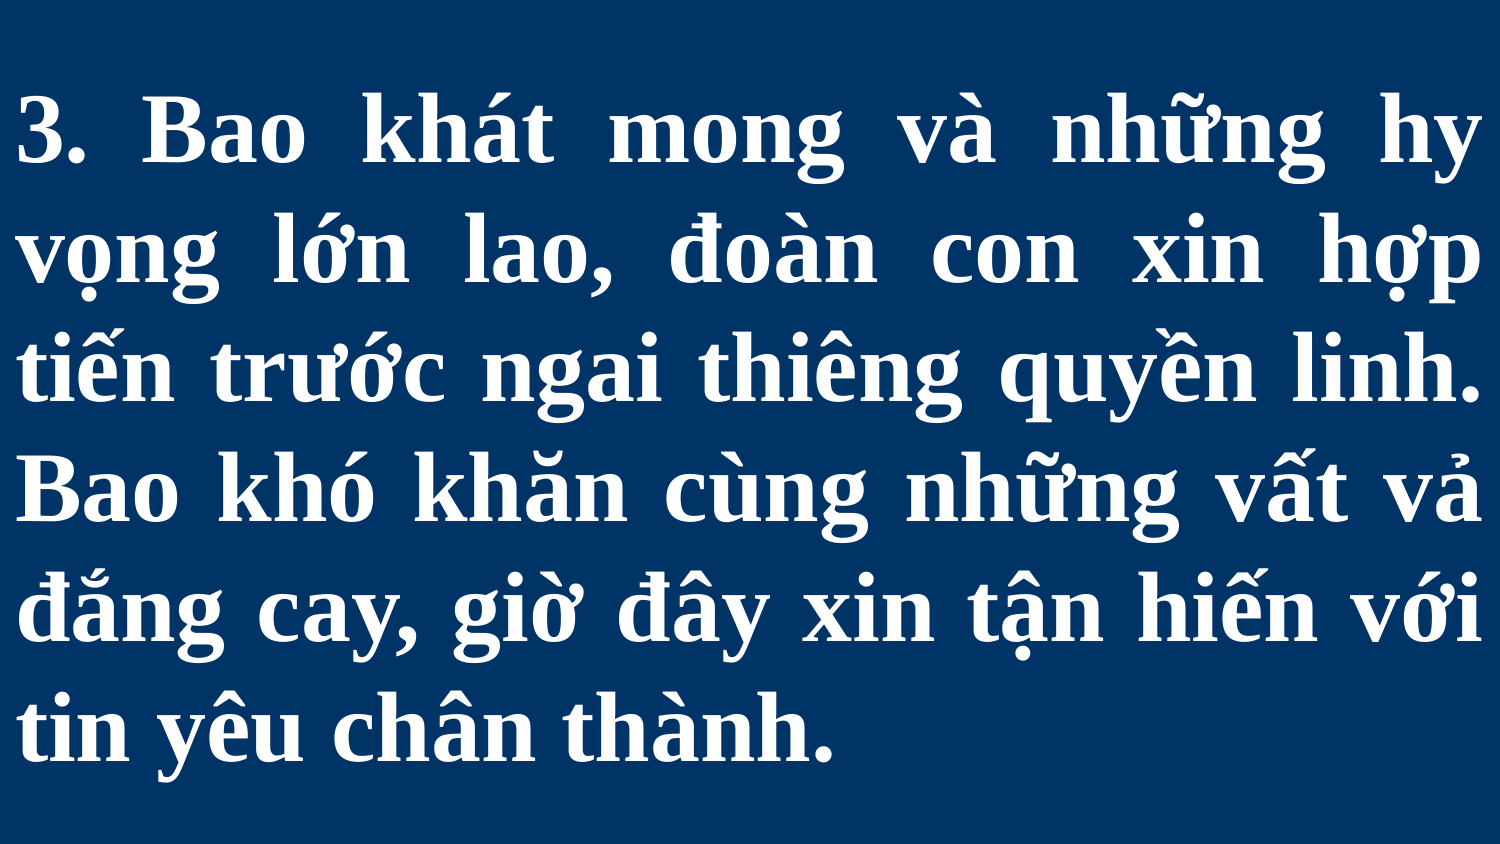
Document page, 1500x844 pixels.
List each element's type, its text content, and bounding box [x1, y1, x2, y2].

title 3. Bao khát mong và những hy vọng lớn lao, đoàn con xin hợp tiến trước ngai thiêng quyền linh. Bao khó khăn cùng những vất vả đắng cay, giờ đây xin tận hiến với tin yêu chân thành. [0, 0, 1500, 844]
